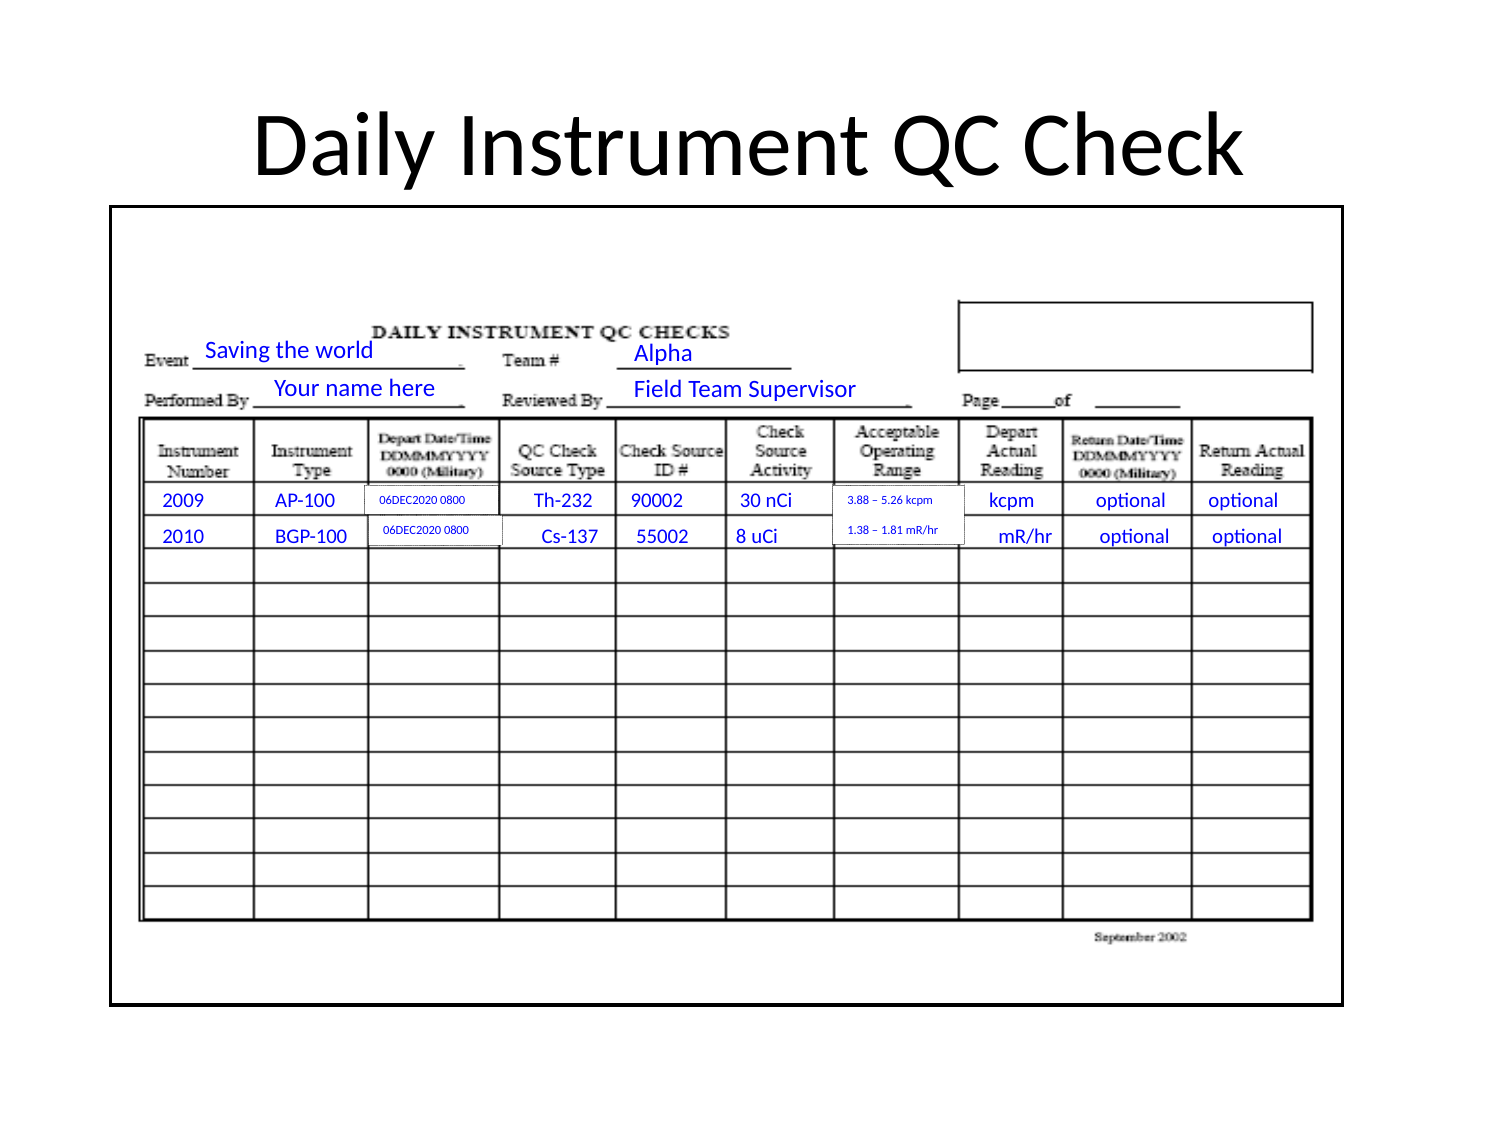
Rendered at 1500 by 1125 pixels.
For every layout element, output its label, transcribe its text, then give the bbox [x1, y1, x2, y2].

picture [111, 207, 1341, 1004]
title Daily Instrument QC Check [75, 45, 1425, 233]
